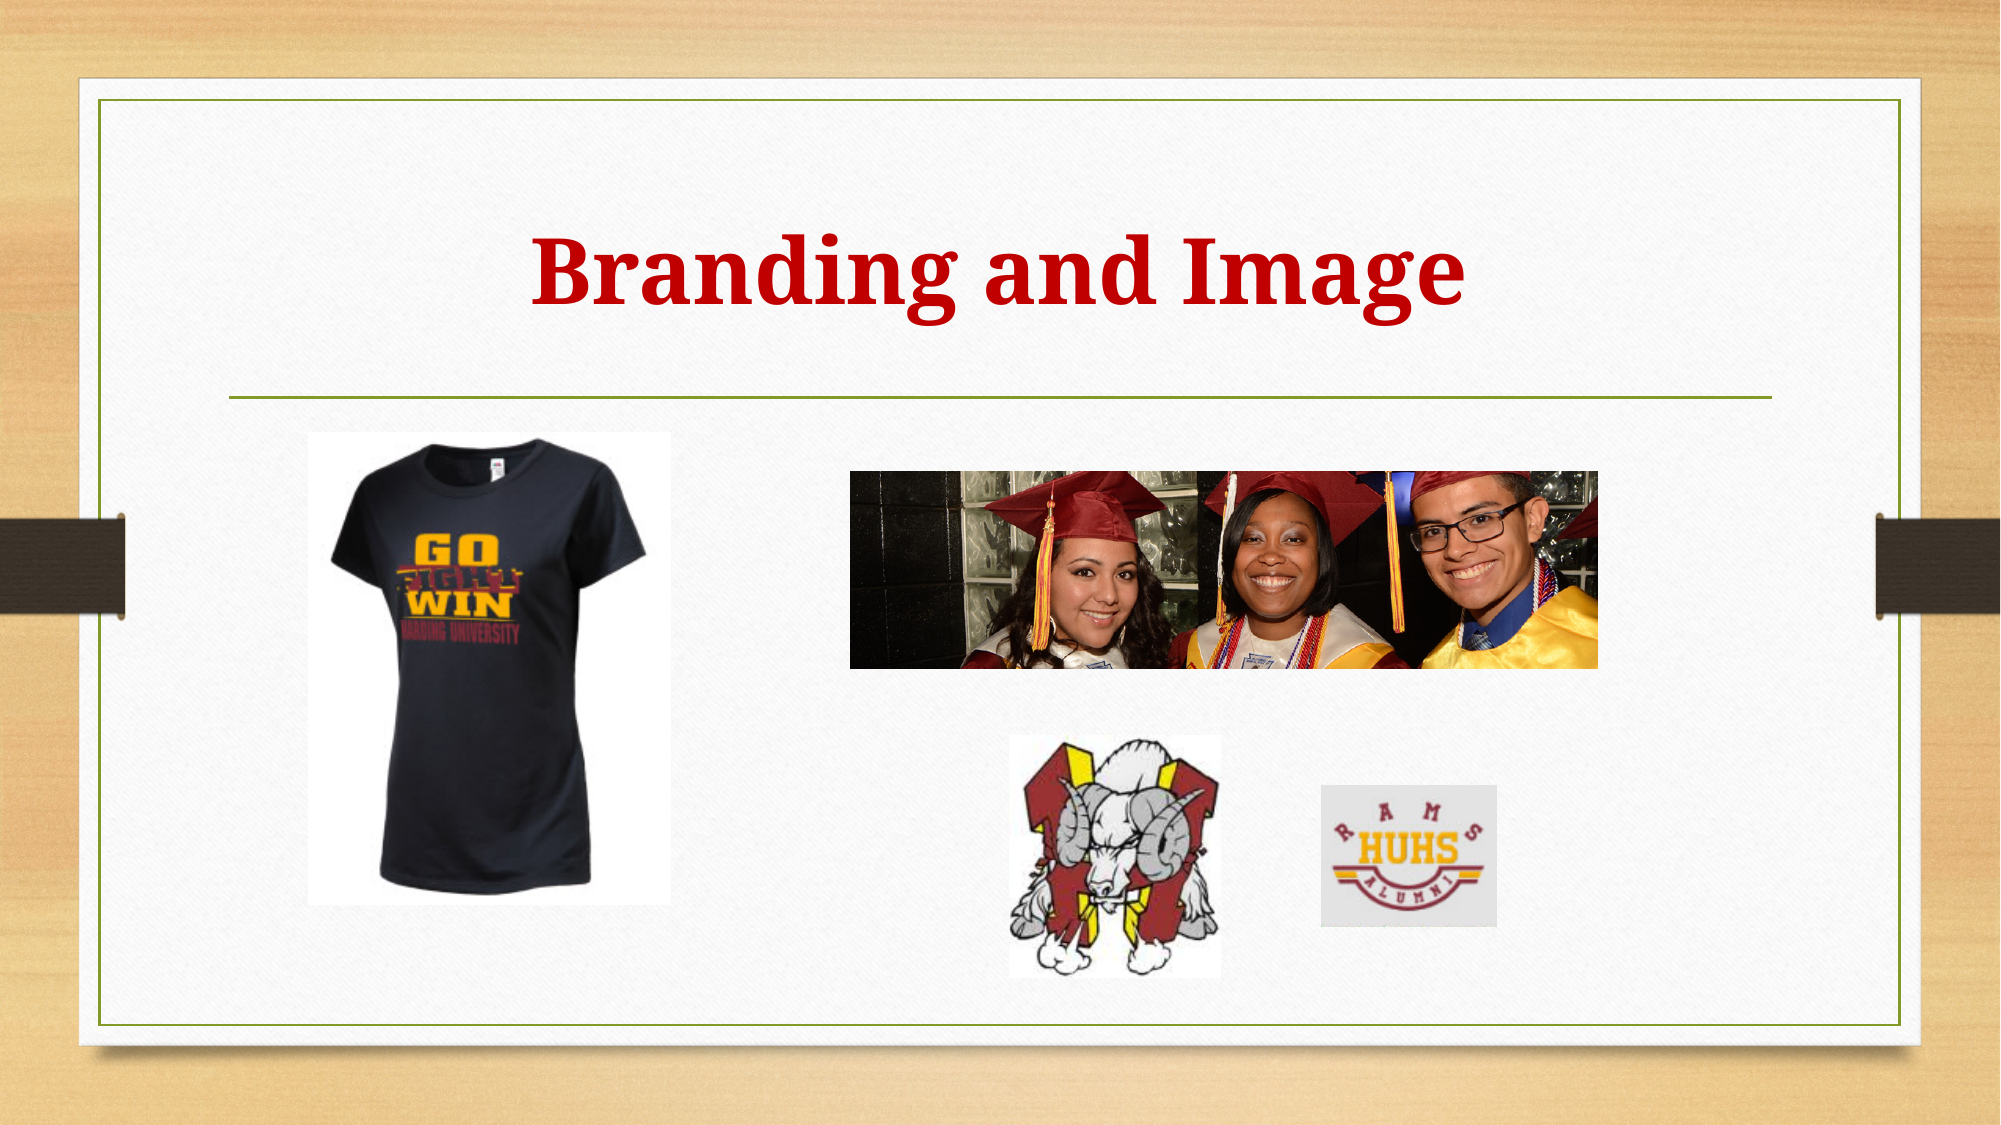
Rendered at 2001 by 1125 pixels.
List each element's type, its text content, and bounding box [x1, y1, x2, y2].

title Branding and Image [212, 161, 1788, 375]
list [307, 432, 671, 905]
picture [0, 0, 2001, 1125]
